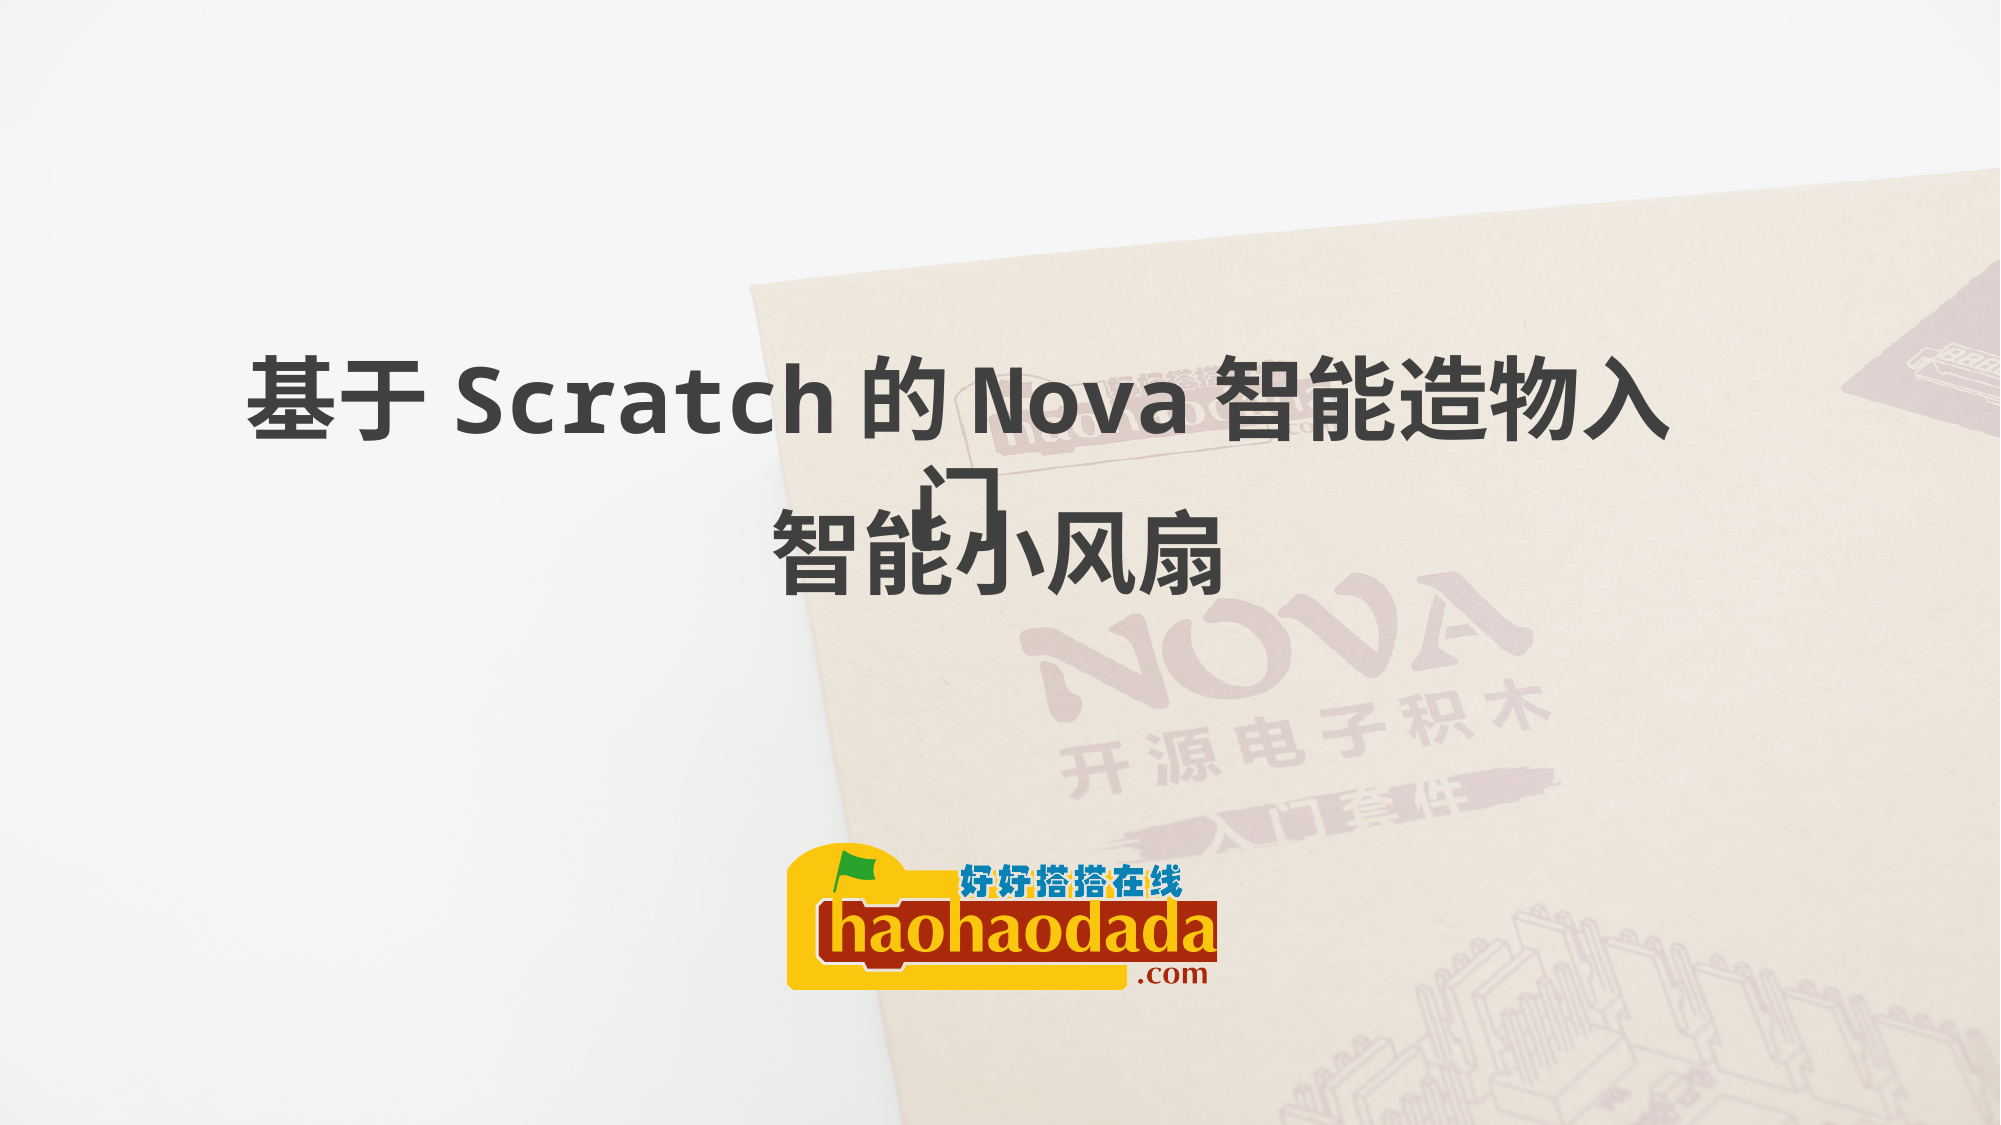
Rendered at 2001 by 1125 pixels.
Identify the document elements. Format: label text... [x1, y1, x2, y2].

text_box 基于Scratch的Nova智能造物入门 [213, 334, 1705, 488]
text_box 智能小风扇 [150, 488, 1850, 614]
text_box [0, 0, 2000, 1125]
picture [720, 815, 1280, 1024]
